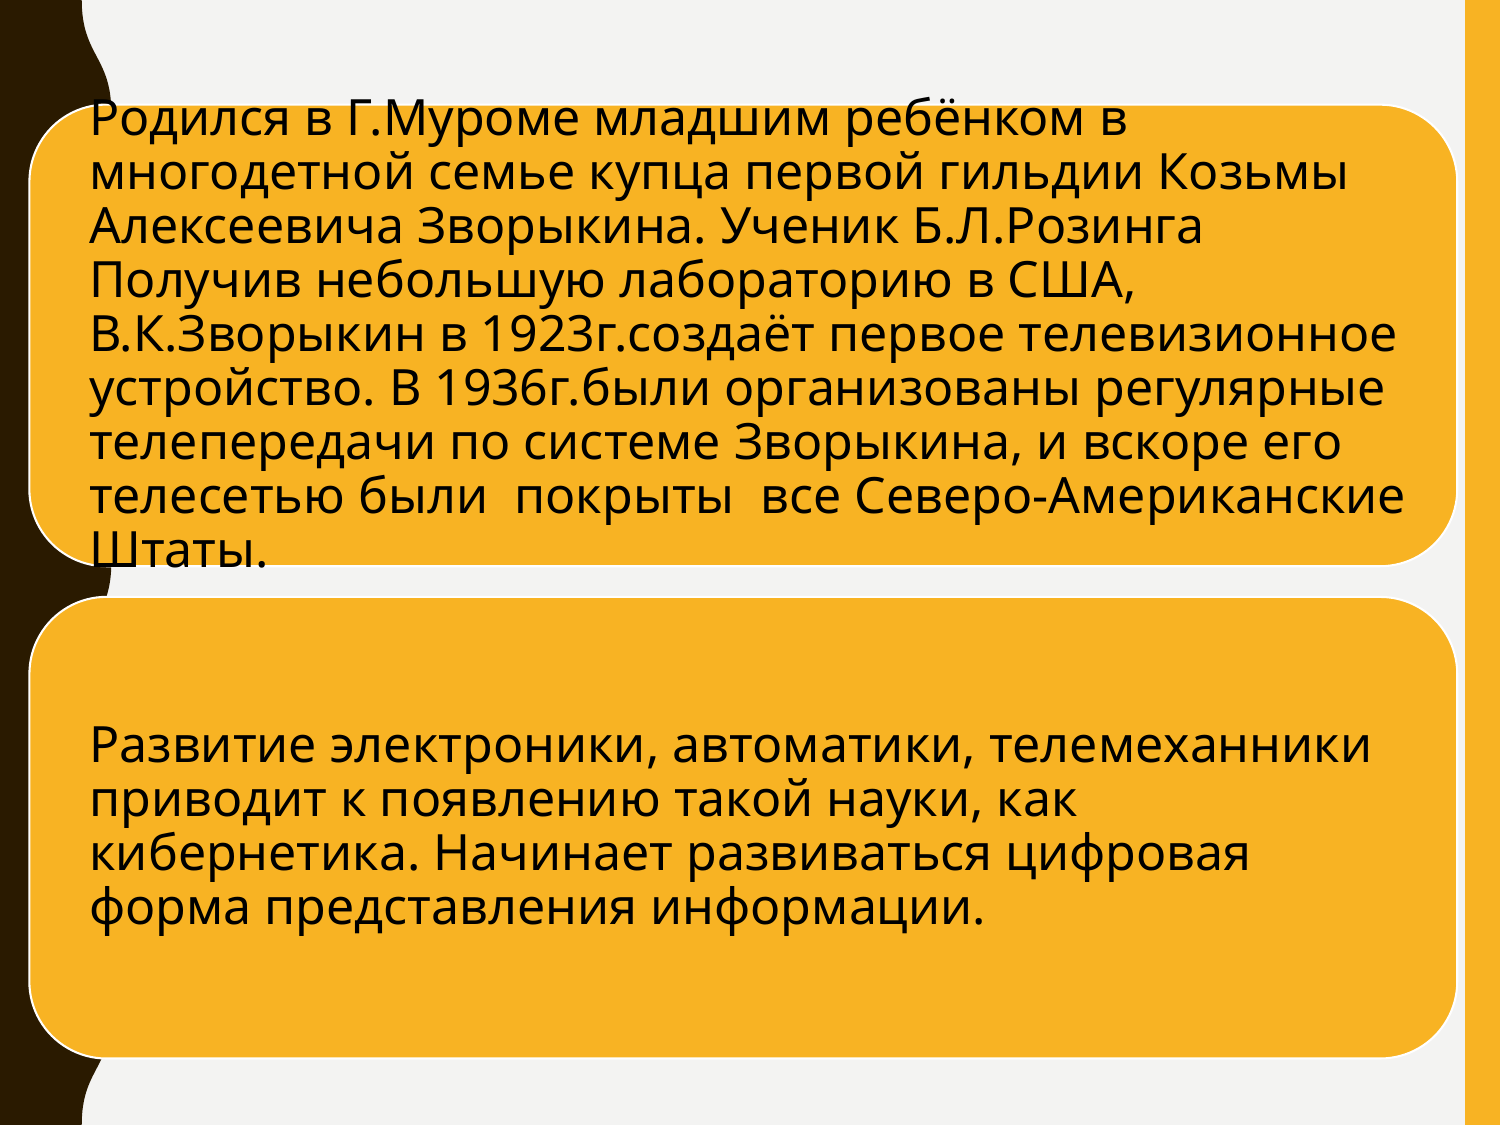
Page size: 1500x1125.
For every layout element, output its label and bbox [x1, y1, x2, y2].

list [29, 19, 1458, 1125]
